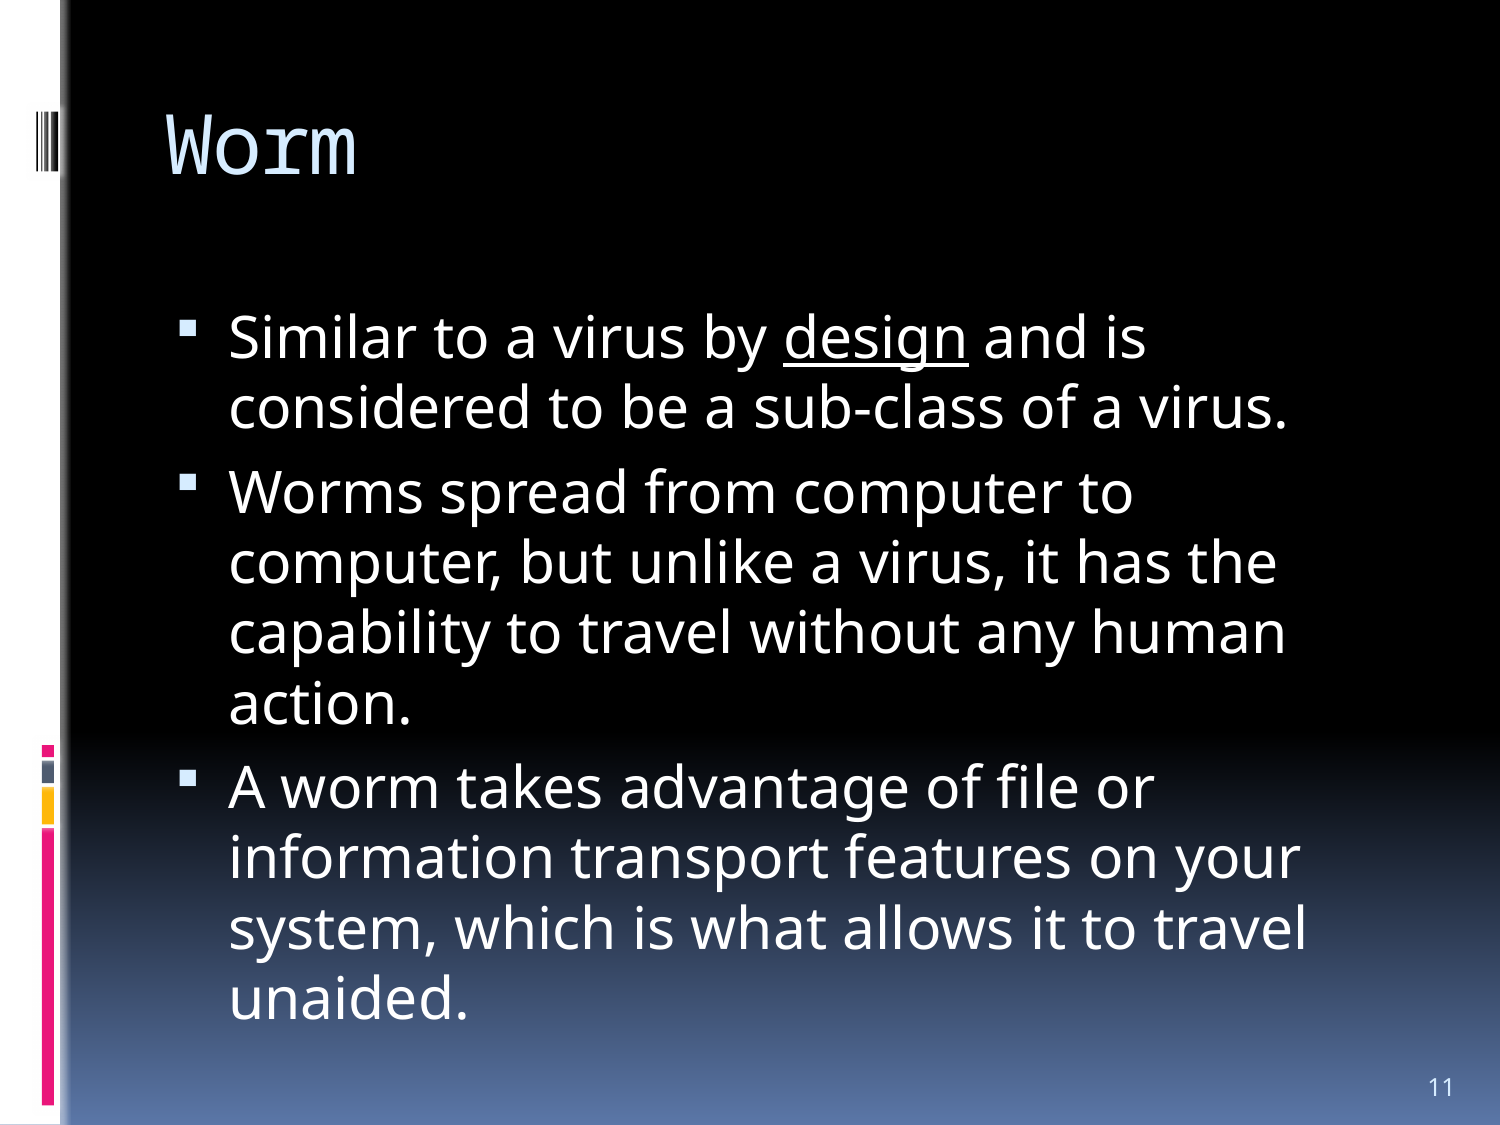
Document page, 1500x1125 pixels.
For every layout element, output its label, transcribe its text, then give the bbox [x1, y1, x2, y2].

list Similar to a virus by design and is considered to be a sub-class of a virus. Worms spread from computer to computer, but unlike a virus, it has the capability to travel without any human action. A worm takes advantage of file or information transport features on your system, which is what allows it to travel unaided. [150, 292, 1425, 1043]
title Worm [150, 83, 1425, 234]
slide_number 11 [1412, 1052, 1488, 1113]
